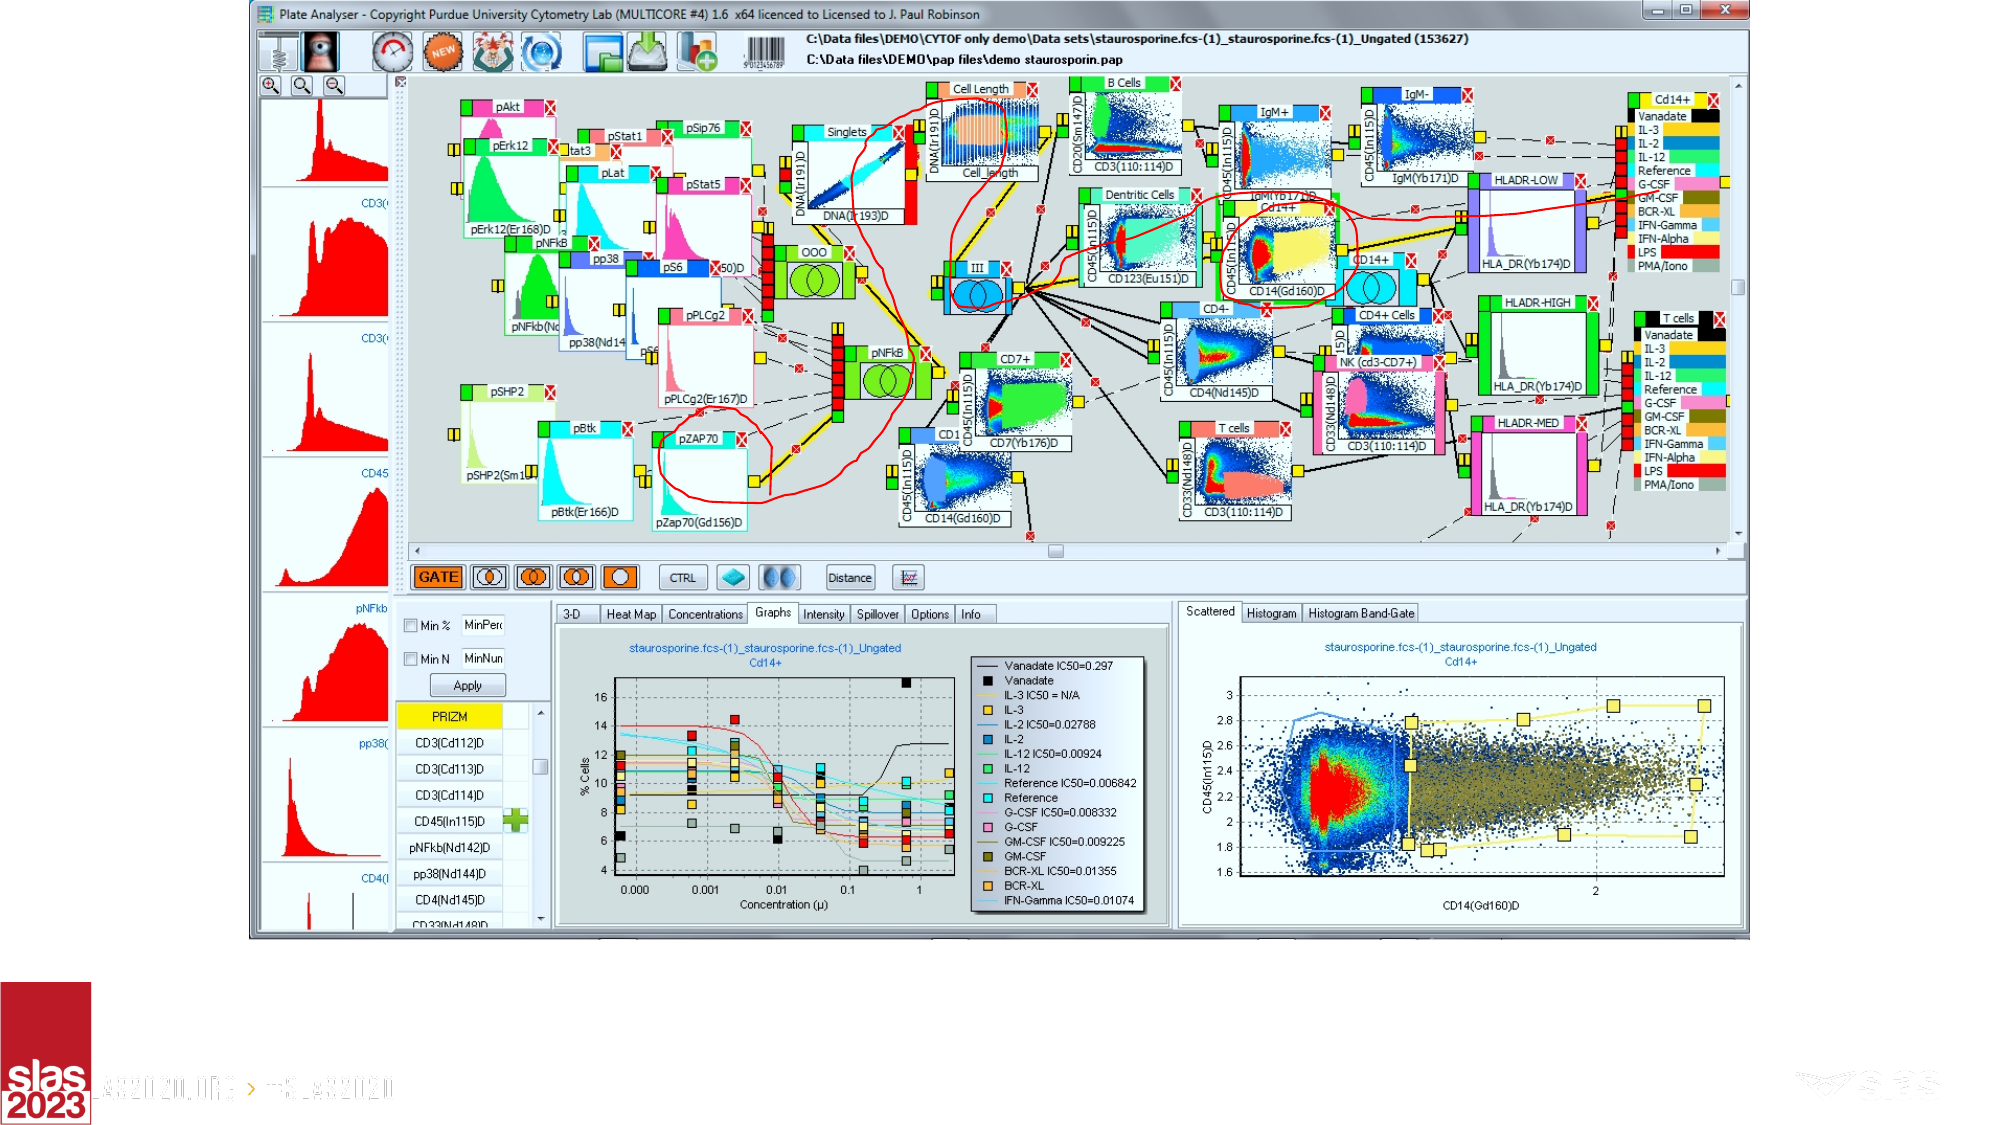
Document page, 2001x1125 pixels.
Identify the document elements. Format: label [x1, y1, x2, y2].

picture [249, 0, 1750, 940]
picture [0, 982, 421, 1125]
picture [1794, 1063, 1942, 1102]
